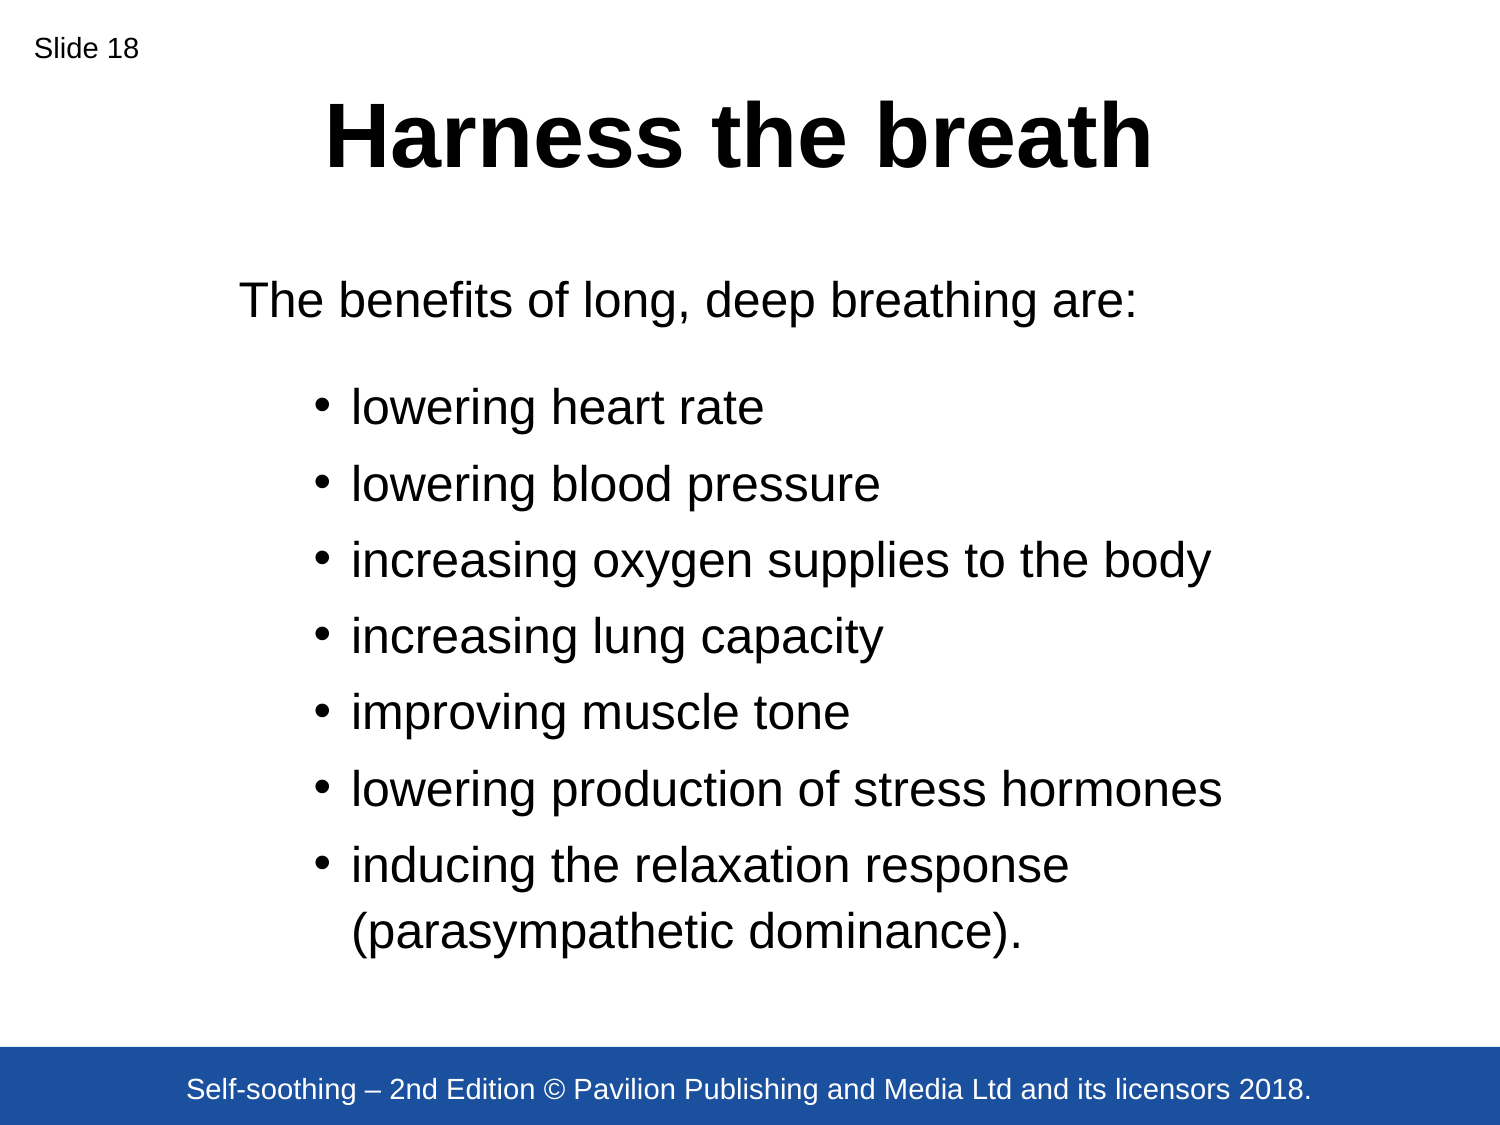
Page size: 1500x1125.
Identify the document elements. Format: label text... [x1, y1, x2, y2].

text_box Slide 18 [26, 21, 216, 72]
text_box Harness the breath [171, 80, 1308, 197]
list The benefits of long, deep breathing are: lowering heart rate lowering blood pressure increasing oxygen supplies to the body increasing lung capacity improving muscle tone lowering production of stress hormones inducing the relaxation response (parasympathetic dominance). [230, 266, 1294, 1007]
